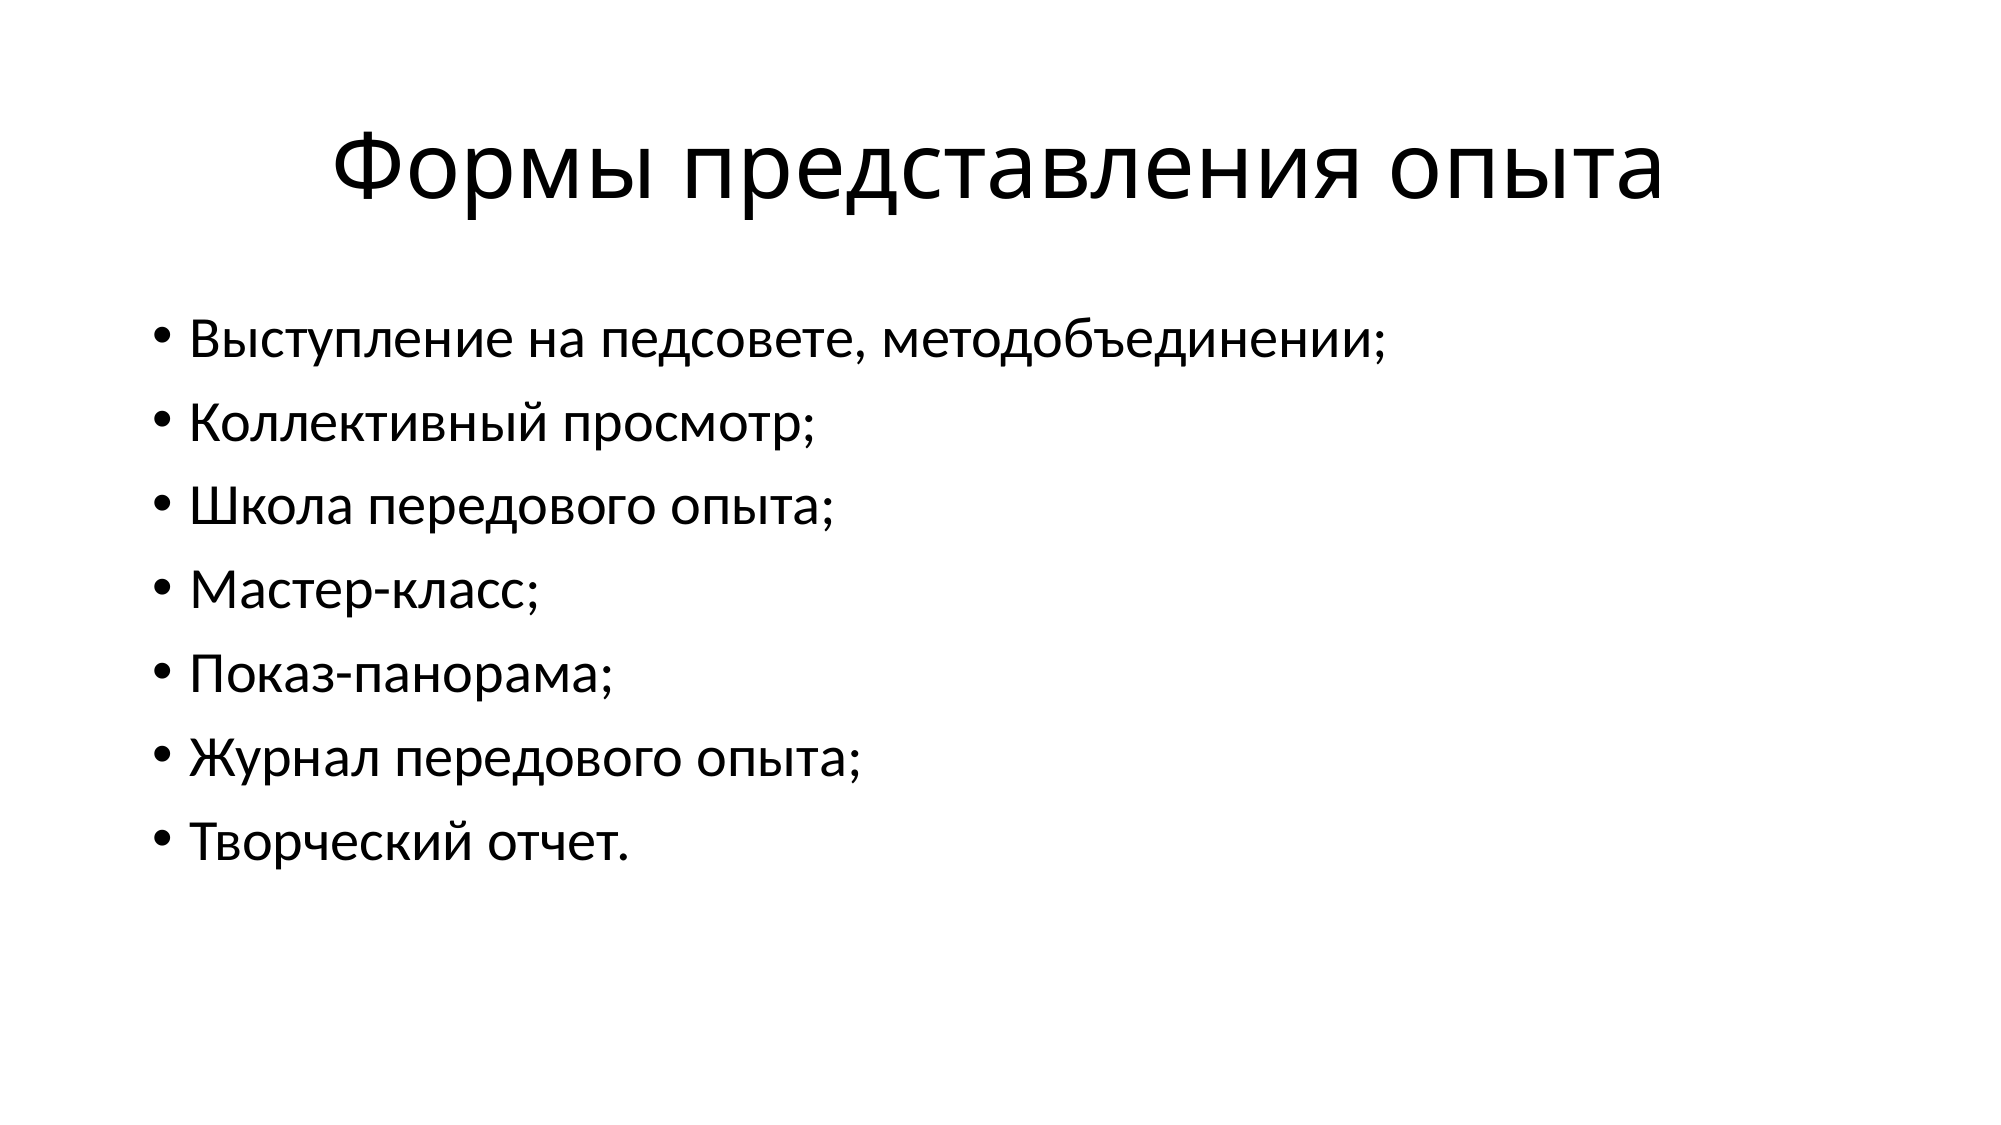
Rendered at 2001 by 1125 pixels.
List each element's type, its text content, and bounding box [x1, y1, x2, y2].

list Выступление на педсовете, методобъединении; Коллективный просмотр; Школа передового опыта; Мастер-класс; Показ-панорама; Журнал передового опыта; Творческий отчет. [137, 299, 1863, 1014]
title Формы представления опыта [137, 59, 1863, 278]
